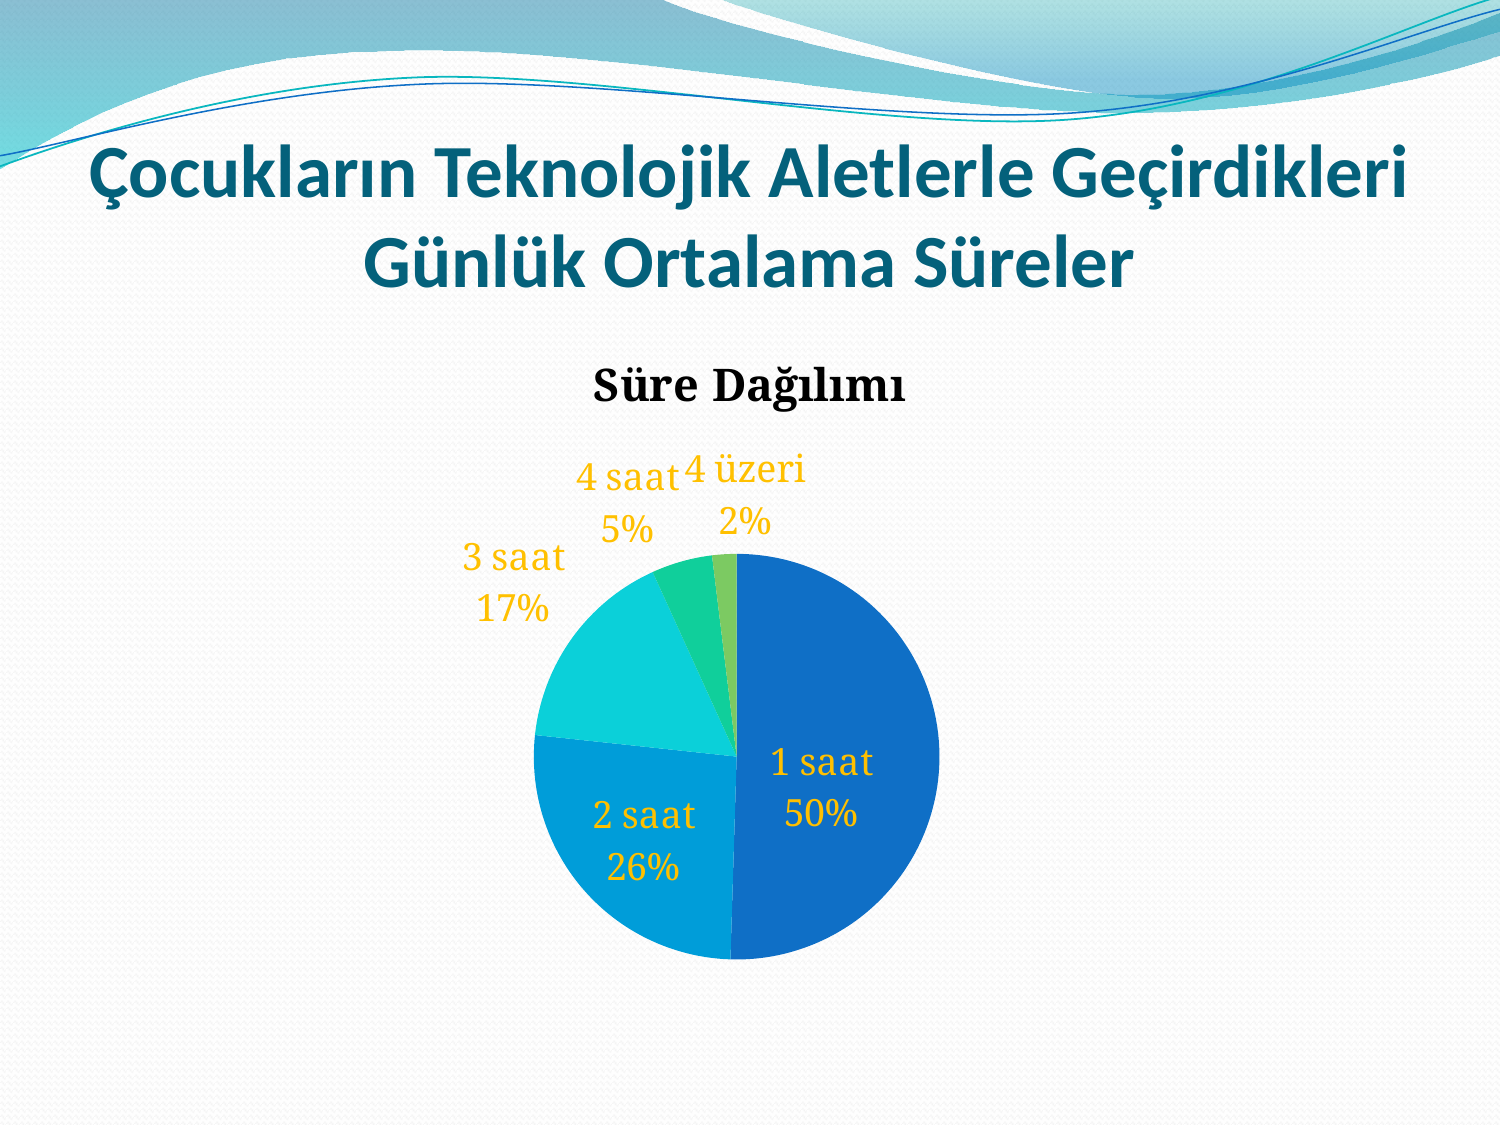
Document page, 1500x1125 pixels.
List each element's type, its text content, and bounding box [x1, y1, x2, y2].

title Çocukların Teknolojik Aletlerle Geçirdikleri Günlük Ortalama Süreler [75, 115, 1425, 303]
chart [74, 317, 1426, 1038]
